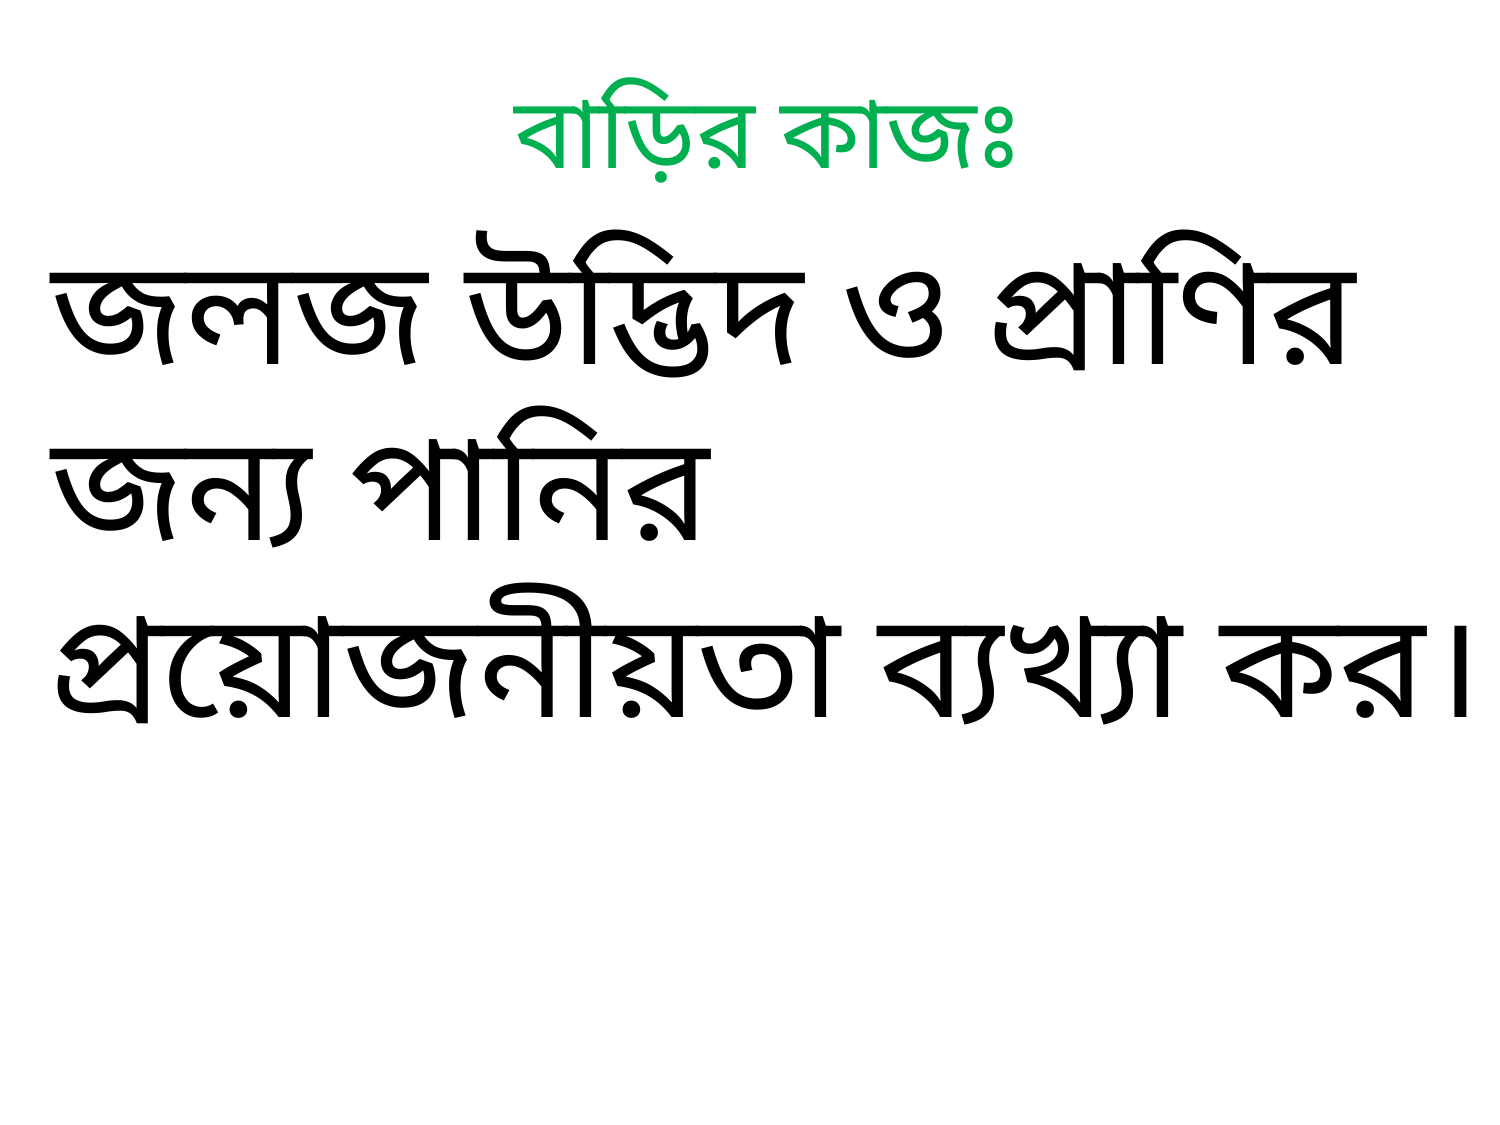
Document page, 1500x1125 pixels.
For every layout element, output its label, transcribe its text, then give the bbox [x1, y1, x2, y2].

list বাড়ির কাজঃ জলজ উদ্ভিদ ও প্রাণির জন্য পানির প্রয়োজনীয়তা ব্যখ্যা কর। [36, 62, 1499, 805]
